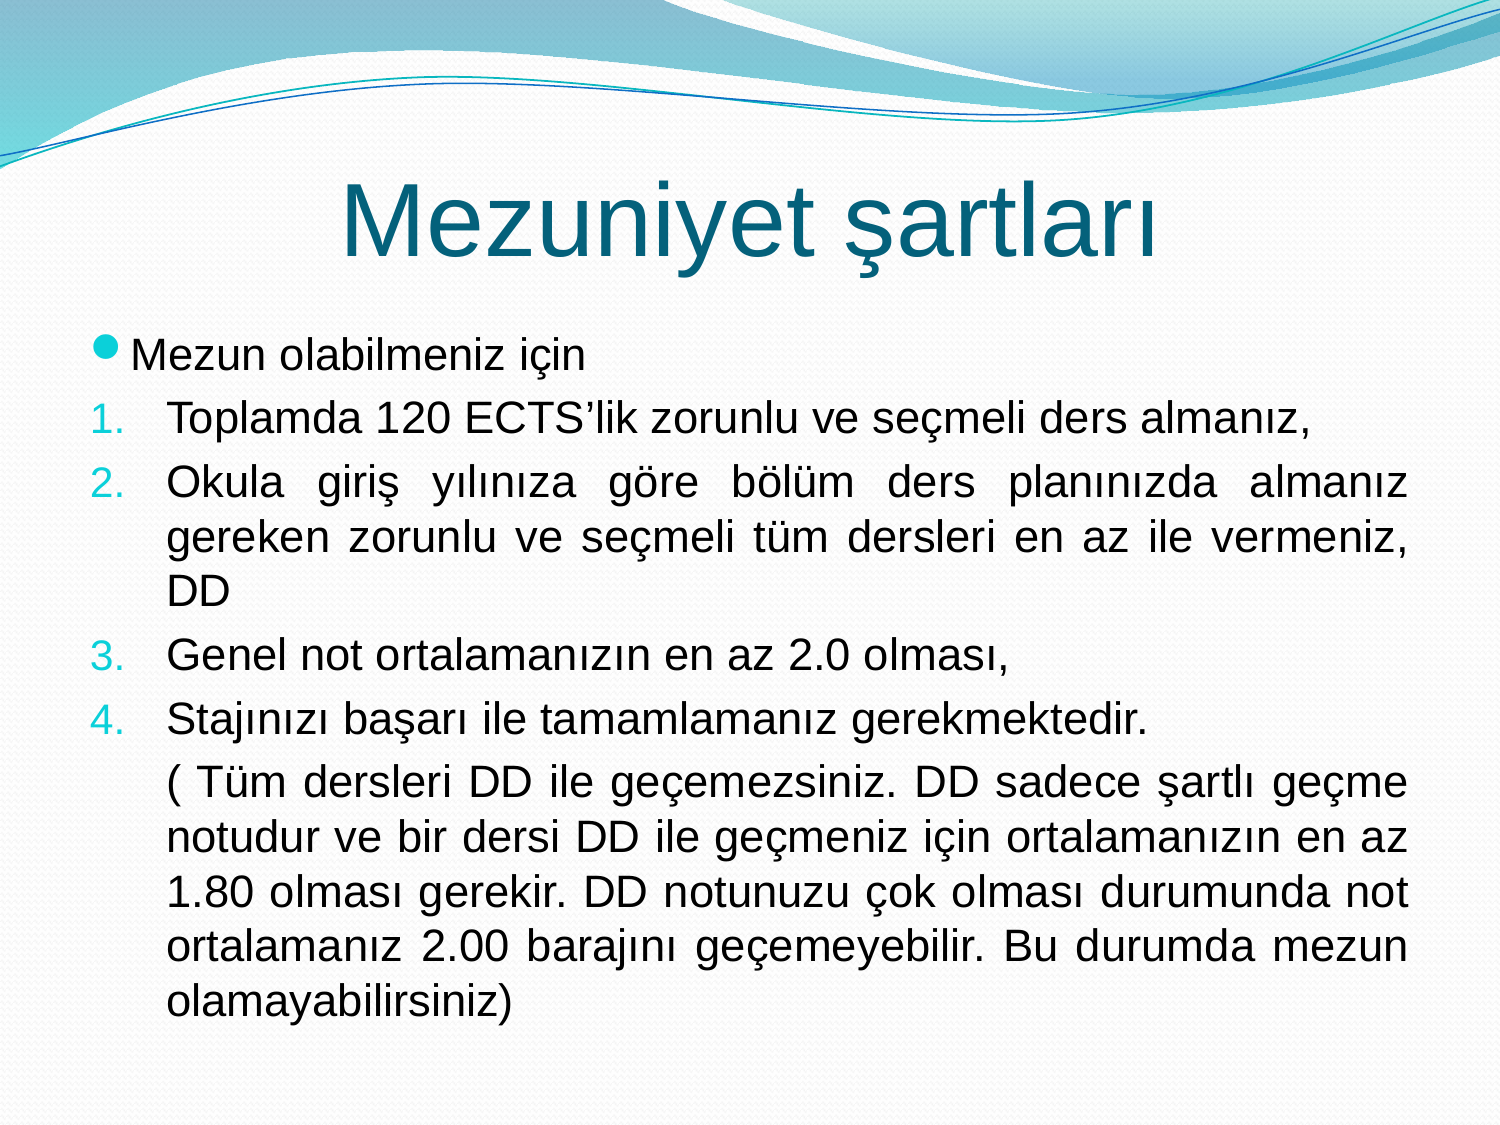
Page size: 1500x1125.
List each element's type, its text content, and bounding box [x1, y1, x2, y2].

list Mezun olabilmeniz için Toplamda 120 ECTS’lik zorunlu ve seçmeli ders almanız, Okula giriş yılınıza göre bölüm ders planınızda almanız gereken zorunlu ve seçmeli tüm dersleri en az ile vermeniz, DD Genel not ortalamanızın en az 2.0 olması, Stajınızı başarı ile tamamlamanız gerekmektedir. ( Tüm dersleri DD ile geçemezsiniz. DD sadece şartlı geçme notudur ve bir dersi DD ile geçmeniz için ortalamanızın en az 1.80 olması gerekir. DD notunuzu çok olması durumunda not ortalamanız 2.00 barajını geçemeyebilir. Bu durumda mezun olamayabilirsiniz) [75, 317, 1425, 1038]
title Mezuniyet şartları [76, 90, 1427, 278]
